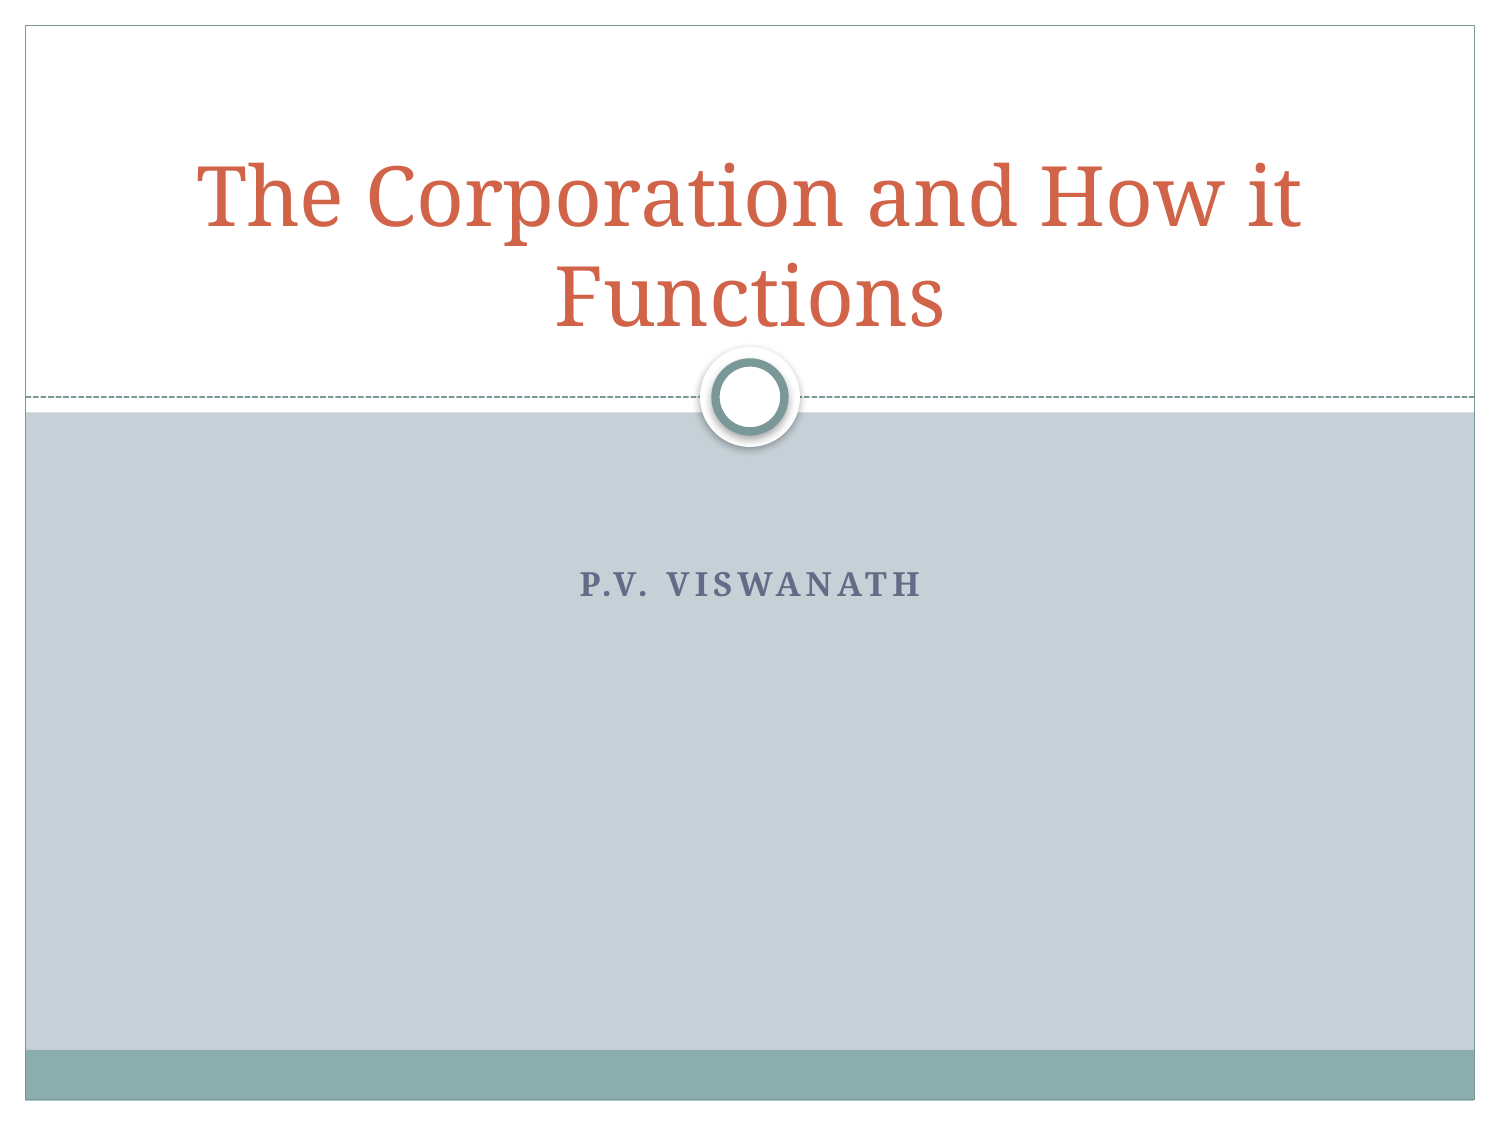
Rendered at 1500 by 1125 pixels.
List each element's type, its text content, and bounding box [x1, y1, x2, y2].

title The Corporation and How it Functions [112, 62, 1388, 350]
subtitle P.V. Viswanath [225, 462, 1275, 750]
